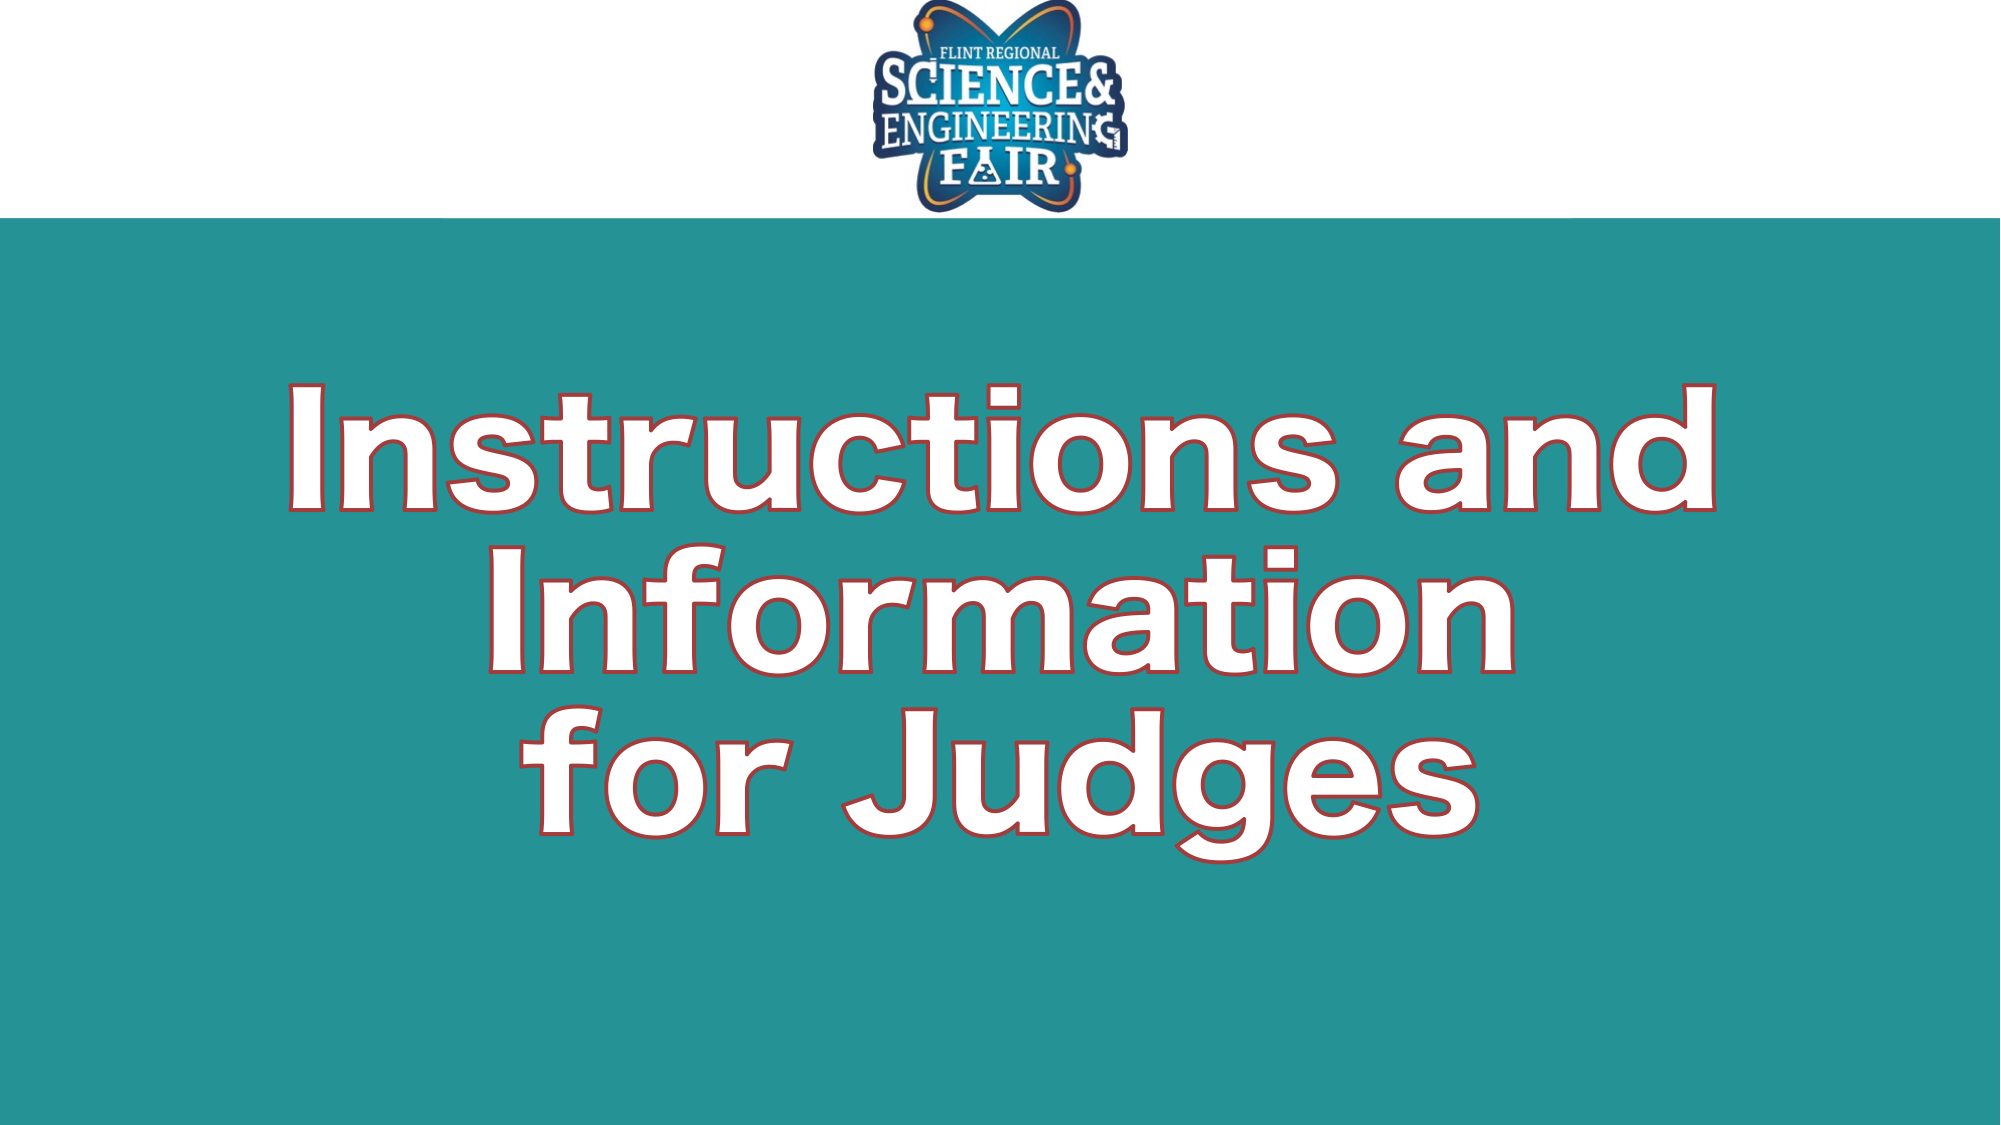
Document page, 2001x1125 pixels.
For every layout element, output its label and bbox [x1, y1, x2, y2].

picture [138, 370, 1862, 879]
picture [873, 0, 1128, 213]
text_box [18, 0, 1978, 214]
